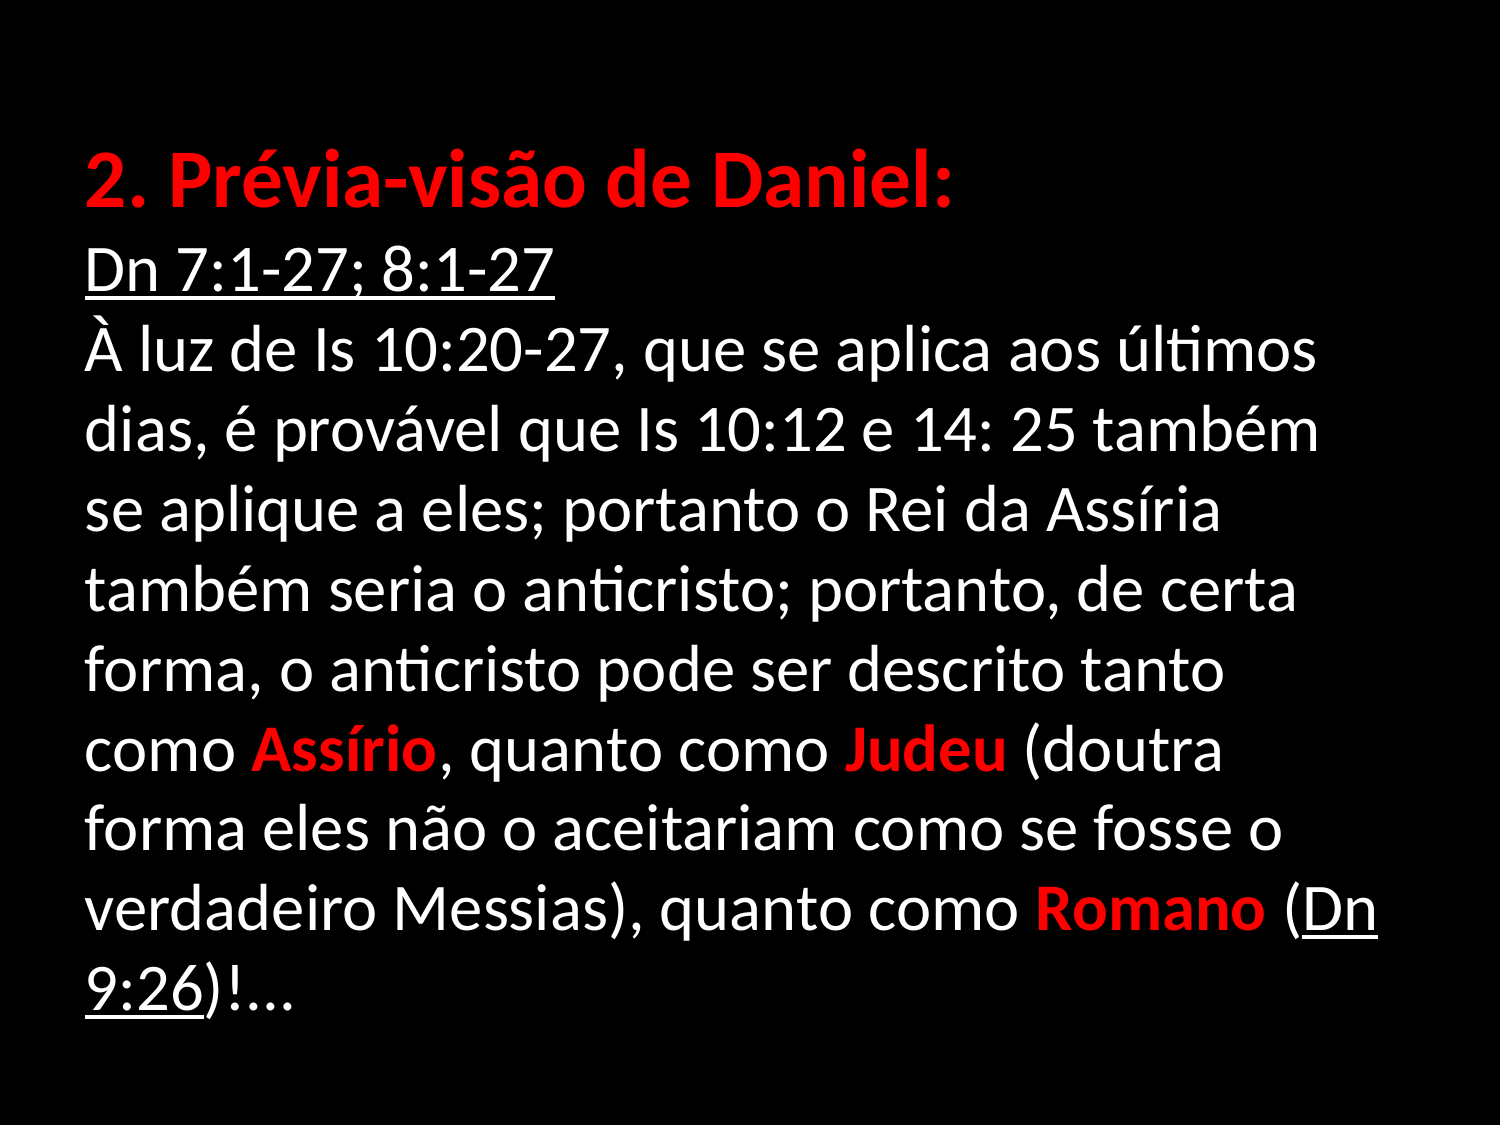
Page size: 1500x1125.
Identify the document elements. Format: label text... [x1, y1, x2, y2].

text_box 2. Prévia-visão de Daniel: Dn 7:1-27; 8:1-27 À luz de Is 10:20-27, que se aplica aos últimos dias, é provável que Is 10:12 e 14: 25 também se aplique a eles; portanto o Rei da Assíria também seria o anticristo; portanto, de certa forma, o anticristo pode ser descrito tanto como Assírio, quanto como Judeu (doutra forma eles não o aceitariam como se fosse o verdadeiro Messias), quanto como Romano (Dn 9:26)!... [70, 117, 1407, 1032]
